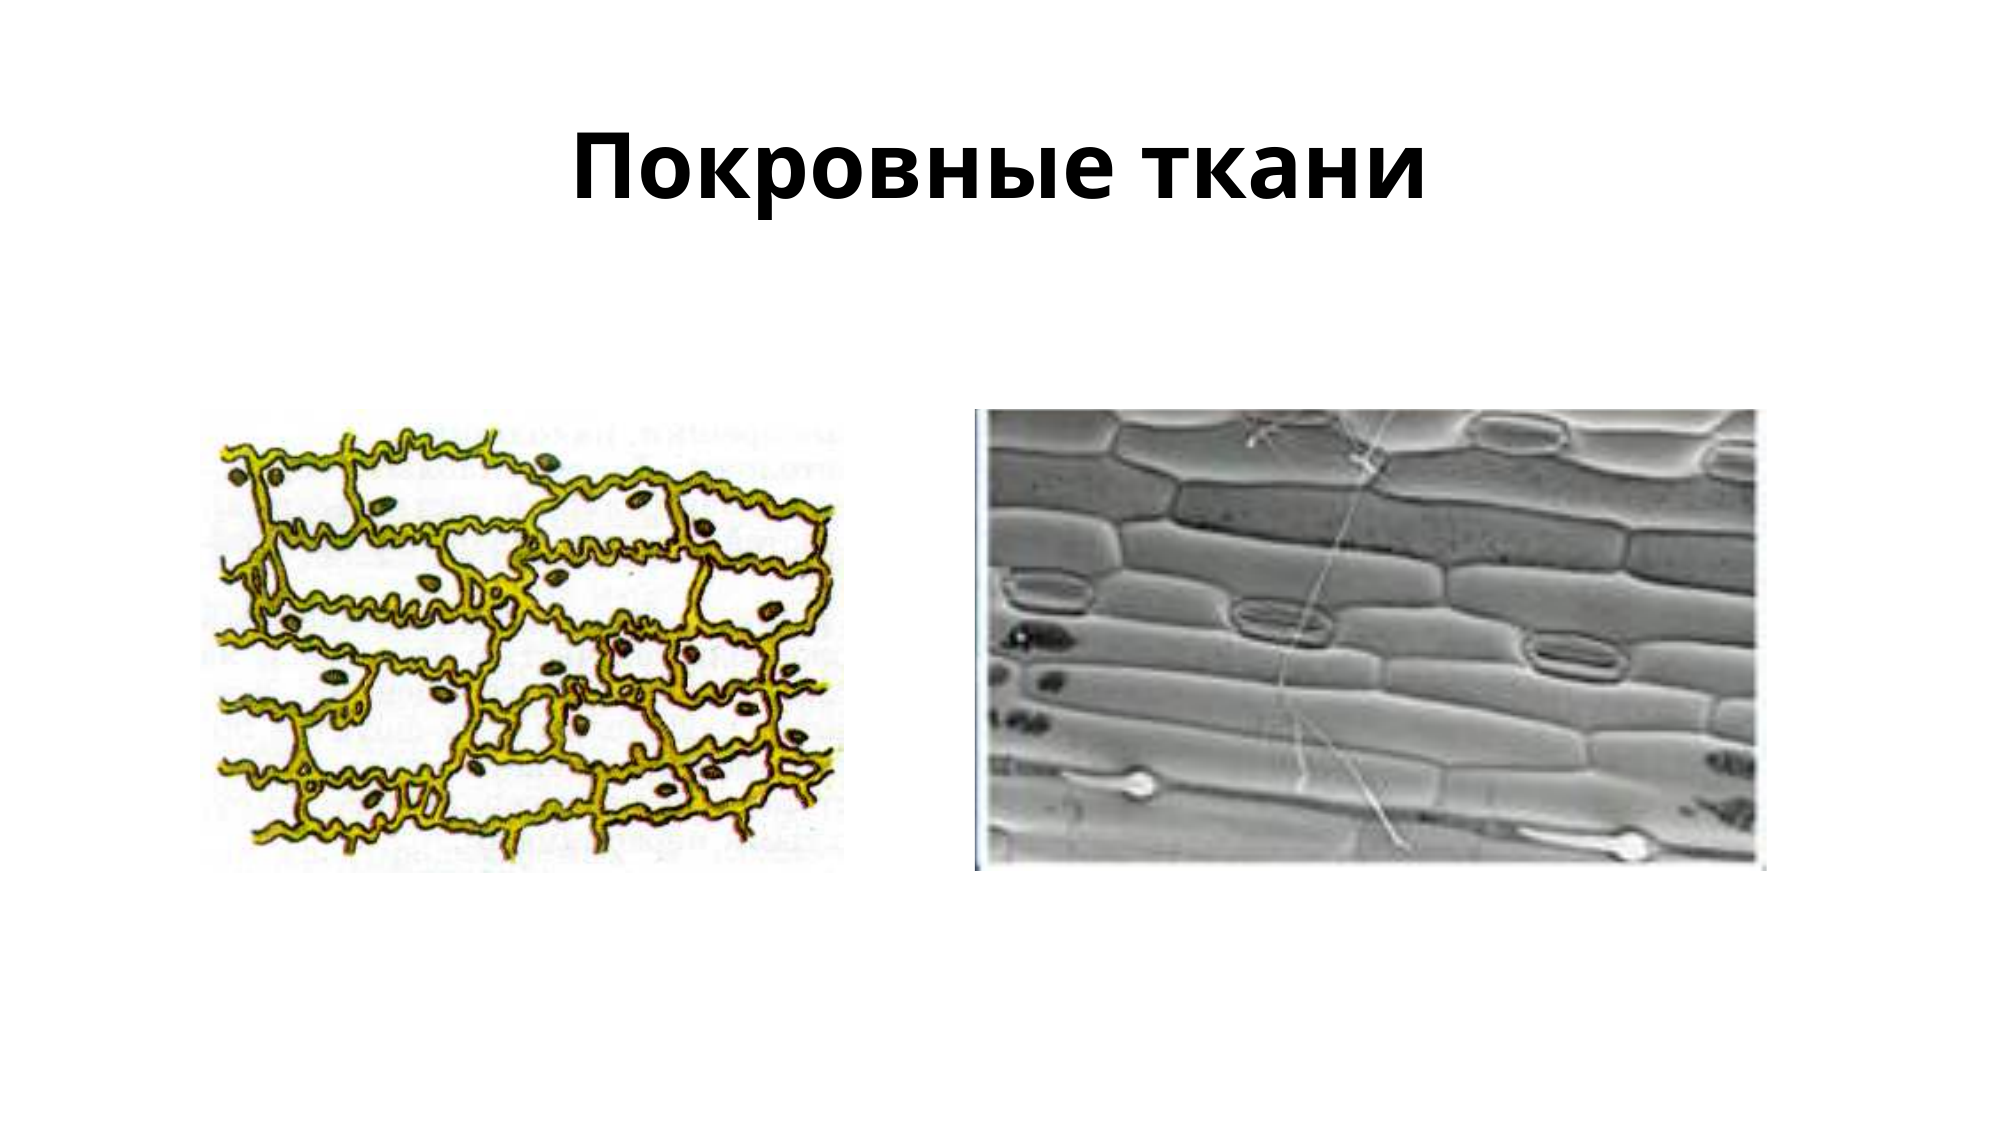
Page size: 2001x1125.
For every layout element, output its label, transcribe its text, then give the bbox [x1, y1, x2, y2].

title Покровные ткани [137, 59, 1863, 278]
picture [200, 409, 844, 873]
picture [974, 409, 1767, 871]
